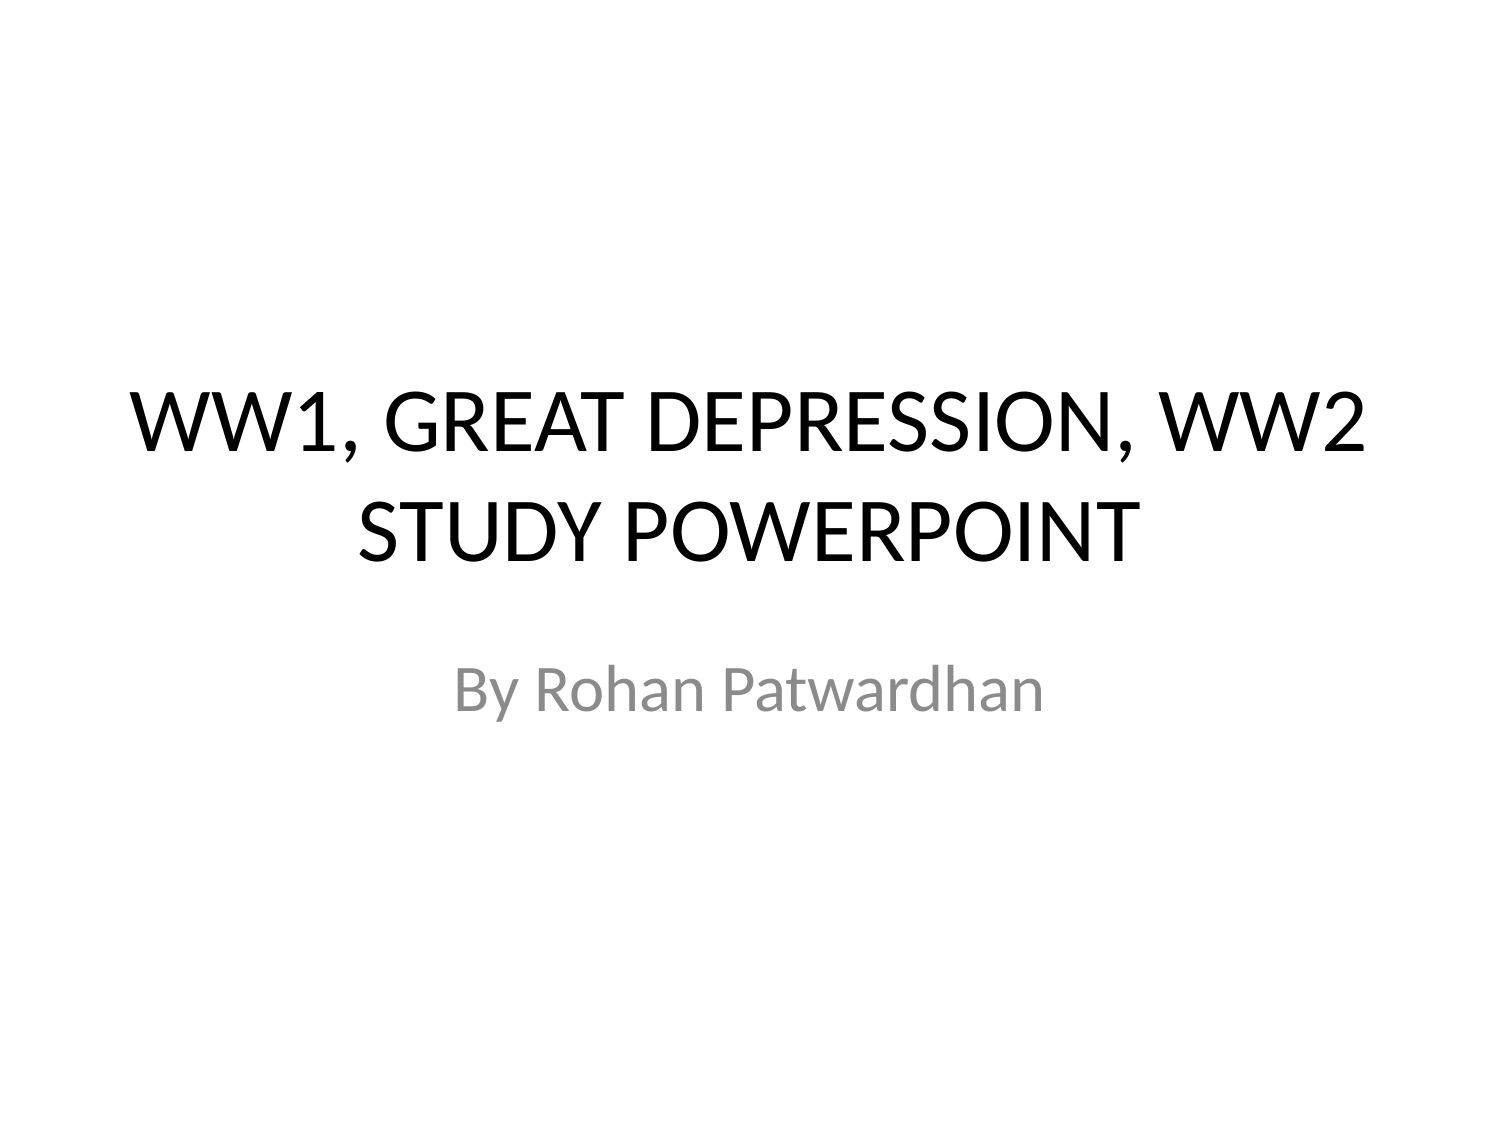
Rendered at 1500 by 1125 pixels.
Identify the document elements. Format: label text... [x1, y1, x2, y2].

subtitle By Rohan Patwardhan [225, 637, 1275, 925]
title WW1, GREAT DEPRESSION, WW2 STUDY POWERPOINT [112, 349, 1388, 591]
